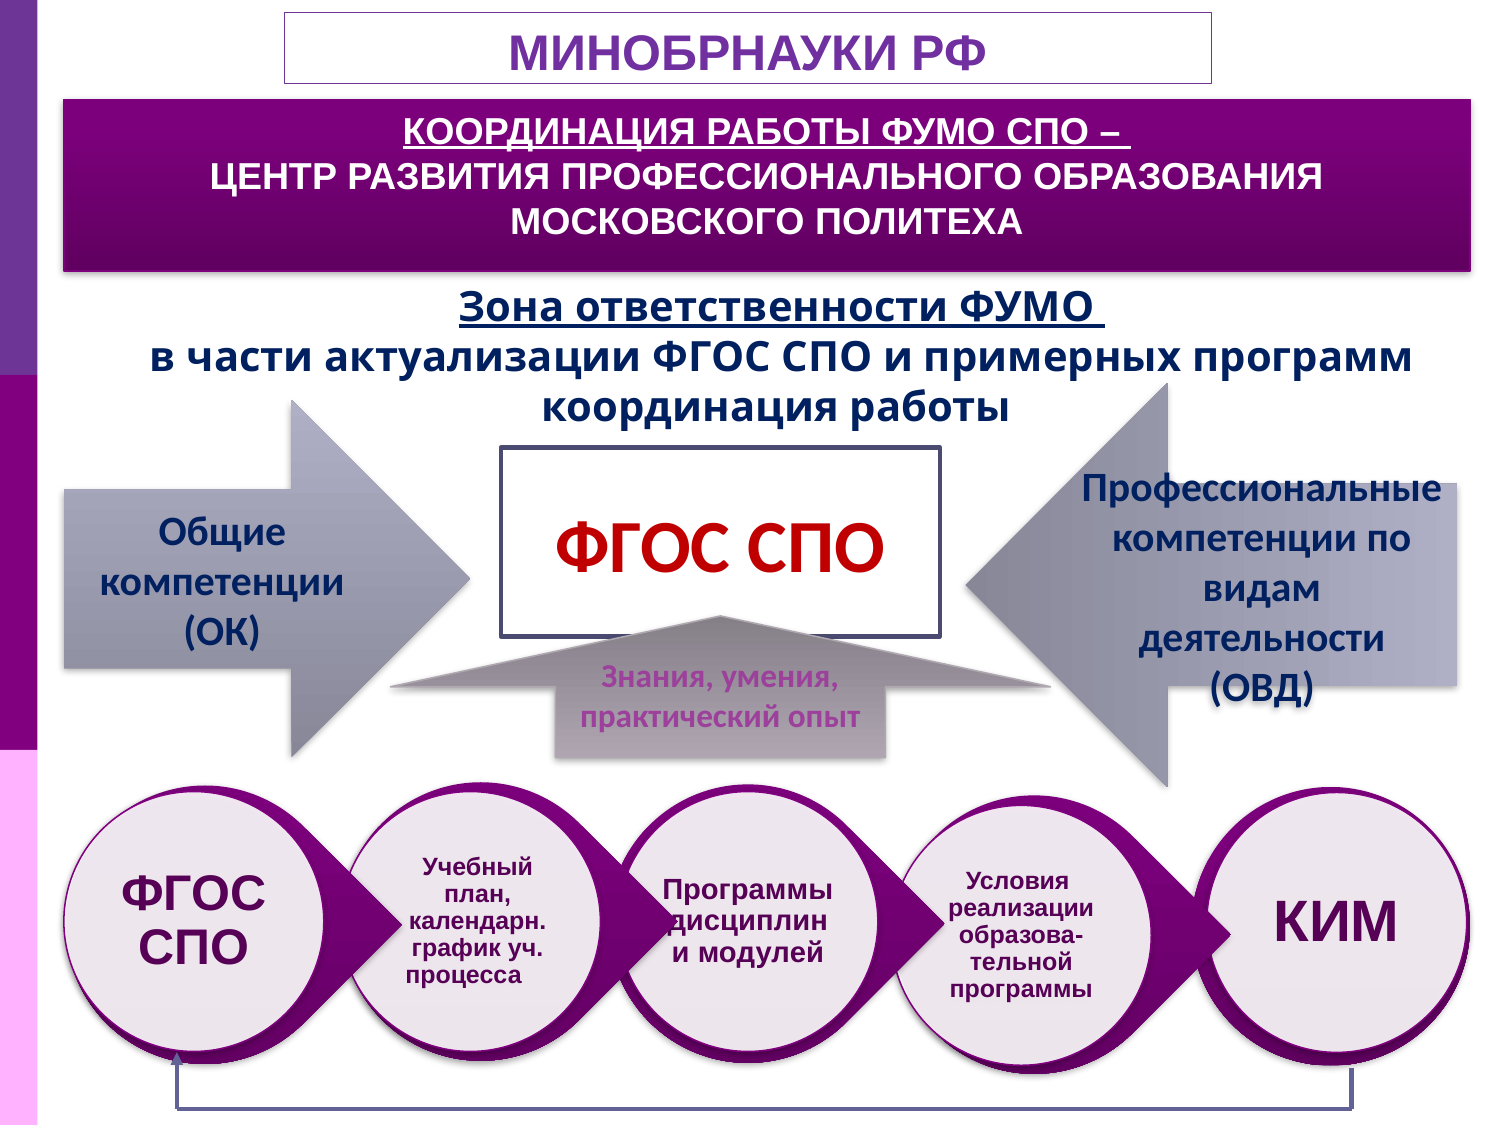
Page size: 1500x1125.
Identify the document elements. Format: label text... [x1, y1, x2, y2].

text_box МИНОБРНАУКИ РФ [284, 12, 1212, 84]
text_box КООРДИНАЦИЯ РАБОТЫ ФУМО СПО – ЦЕНТР РАЗВИТИЯ ПРОФЕССИОНАЛЬНОГО ОБРАЗОВАНИЯ МОСКОВСКОГО ПОЛИТЕХА [63, 99, 1471, 272]
text_box ФГОС СПО [499, 445, 942, 541]
title Зона ответственности ФУМО в части актуализации ФГОС СПО и примерных программ координация работы [97, 279, 1466, 438]
text_box Профессиональные компетенции по видам деятельности (ОВД) [1009, 382, 1458, 541]
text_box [7, 542, 1500, 1125]
text_box Общие компетенции (ОК) [63, 400, 433, 541]
